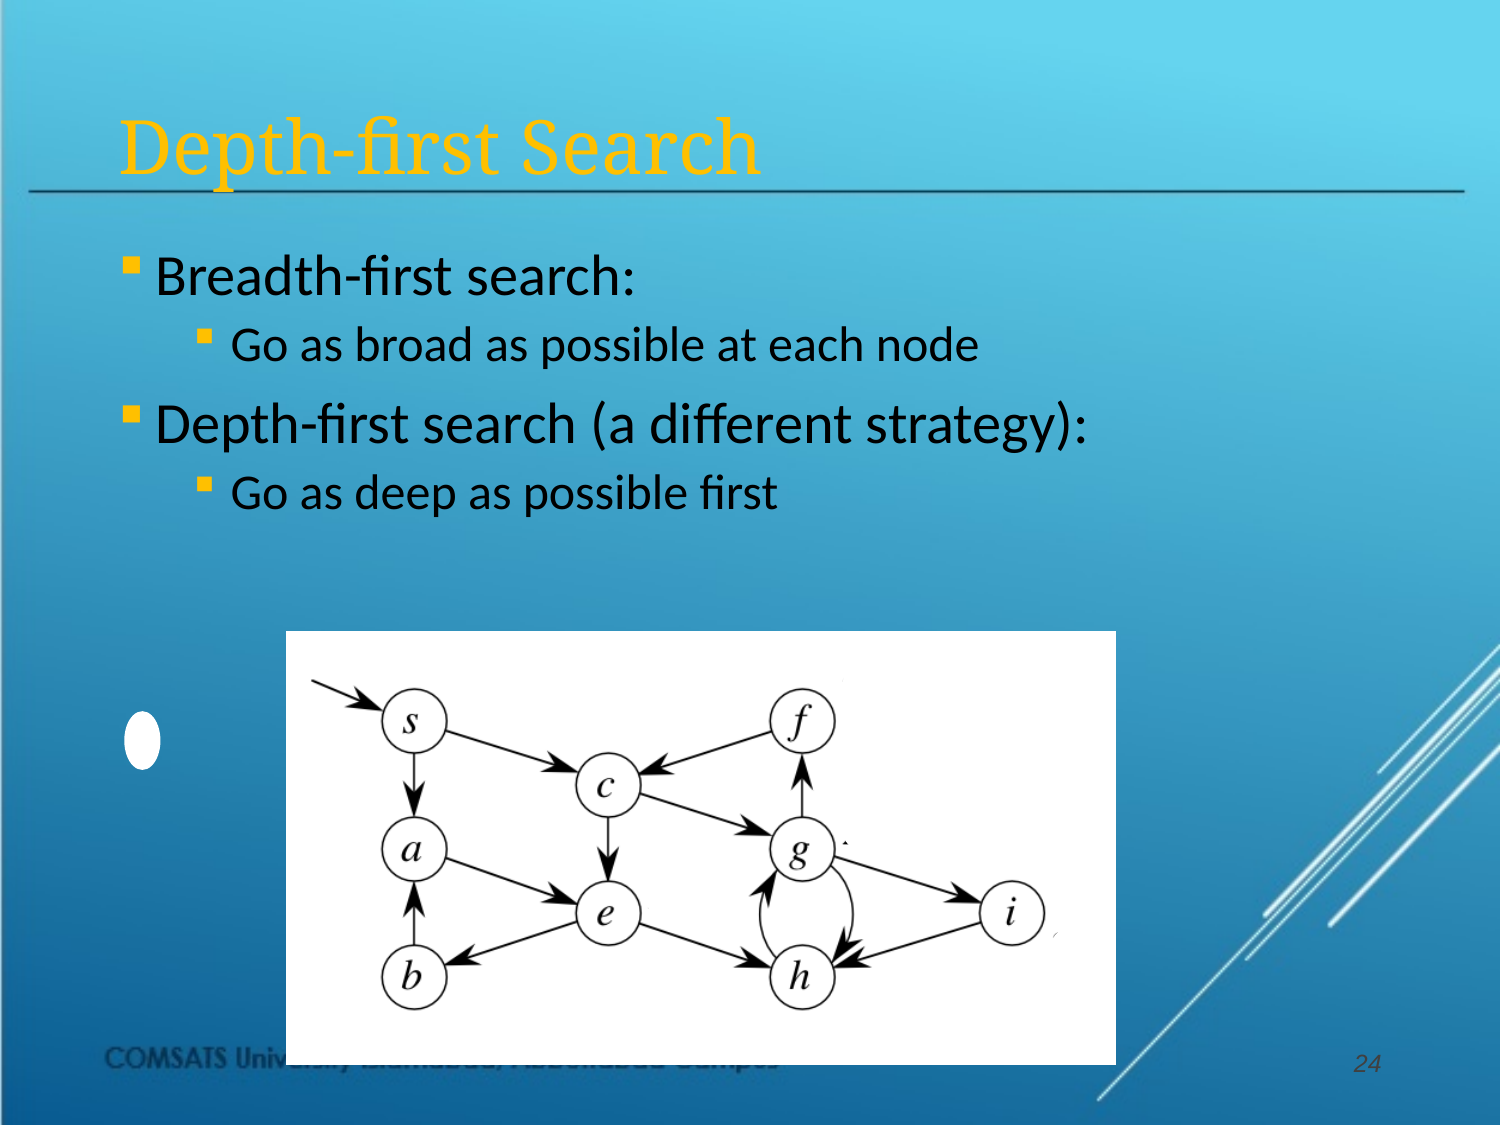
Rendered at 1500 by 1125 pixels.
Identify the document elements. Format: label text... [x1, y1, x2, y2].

title Depth-first Search [103, 87, 1397, 213]
slide_number 24 [1059, 1037, 1397, 1088]
list Breadth-first search: Go as broad as possible at each node Depth-first search (a different strategy): Go as deep as possible first [103, 237, 1397, 1014]
picture [0, 0, 1500, 1125]
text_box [124, 631, 1116, 1066]
